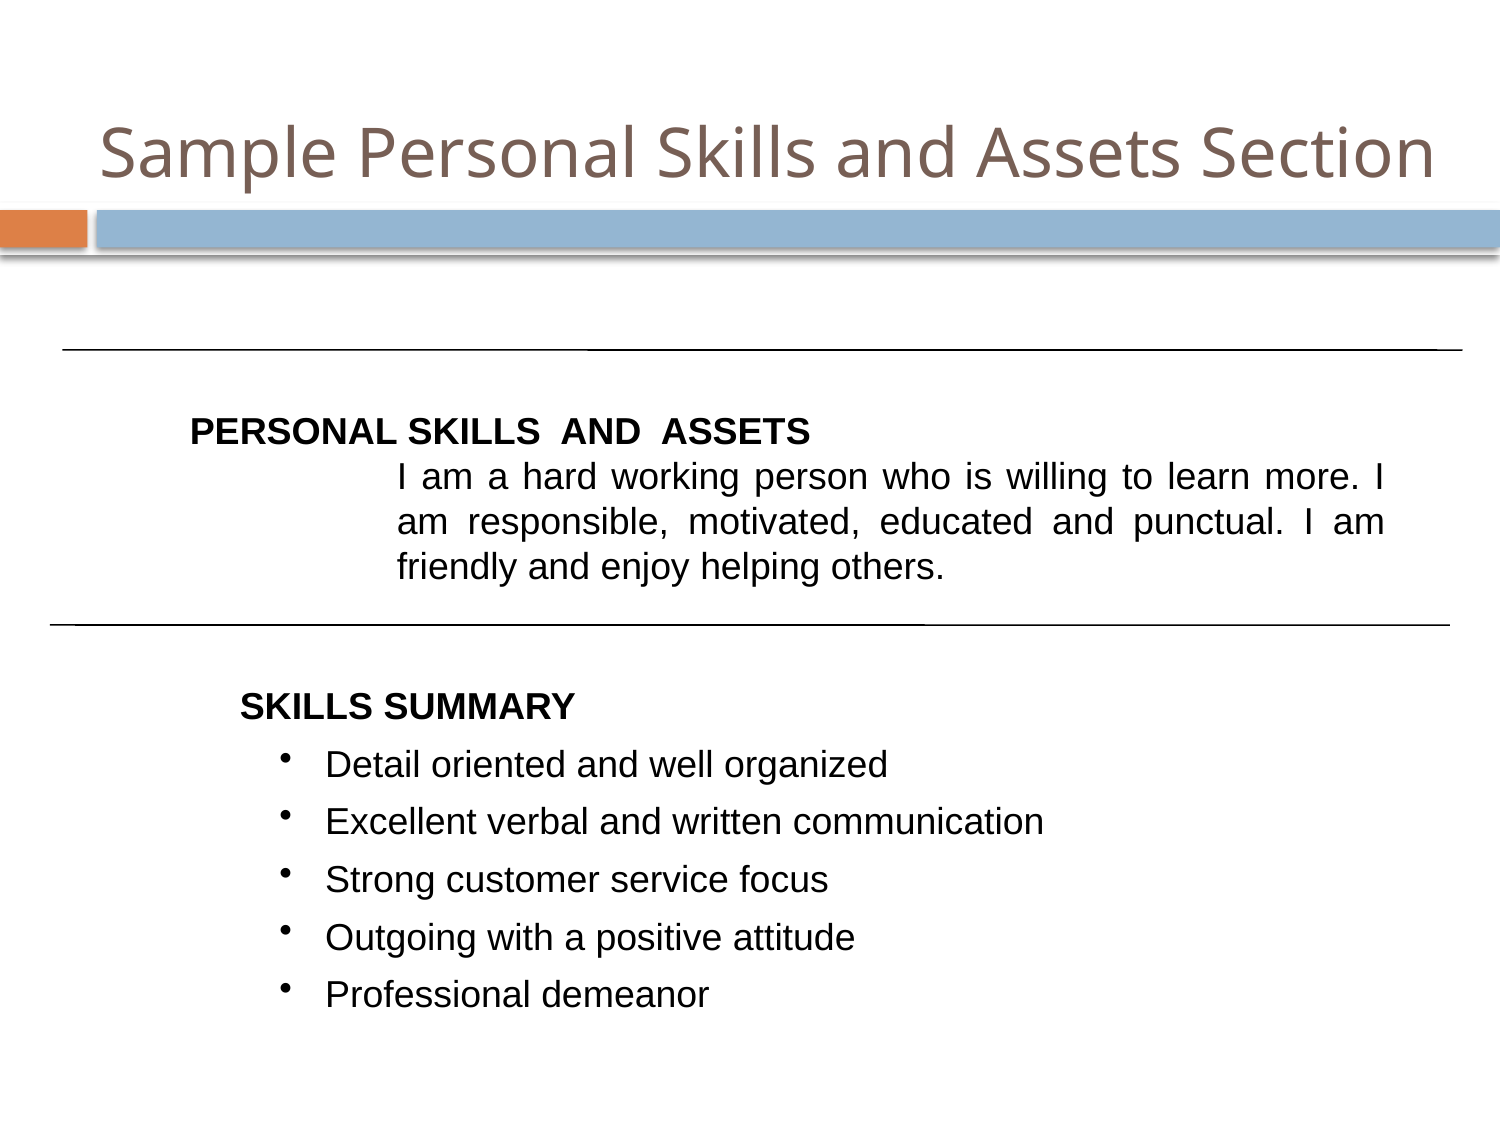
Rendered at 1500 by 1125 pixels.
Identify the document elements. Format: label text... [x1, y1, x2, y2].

text_box PERSONAL SKILLS AND ASSETS I am a hard working person who is willing to learn more. I am responsible, motivated, educated and punctual. I am friendly and enjoy helping others. [174, 399, 1400, 595]
text_box SKILLS SUMMARY Detail oriented and well organized Excellent verbal and written communication Strong customer service focus Outgoing with a positive attitude Professional demeanor [224, 674, 1188, 1023]
title Sample Personal Skills and Assets Section [84, 62, 1497, 238]
